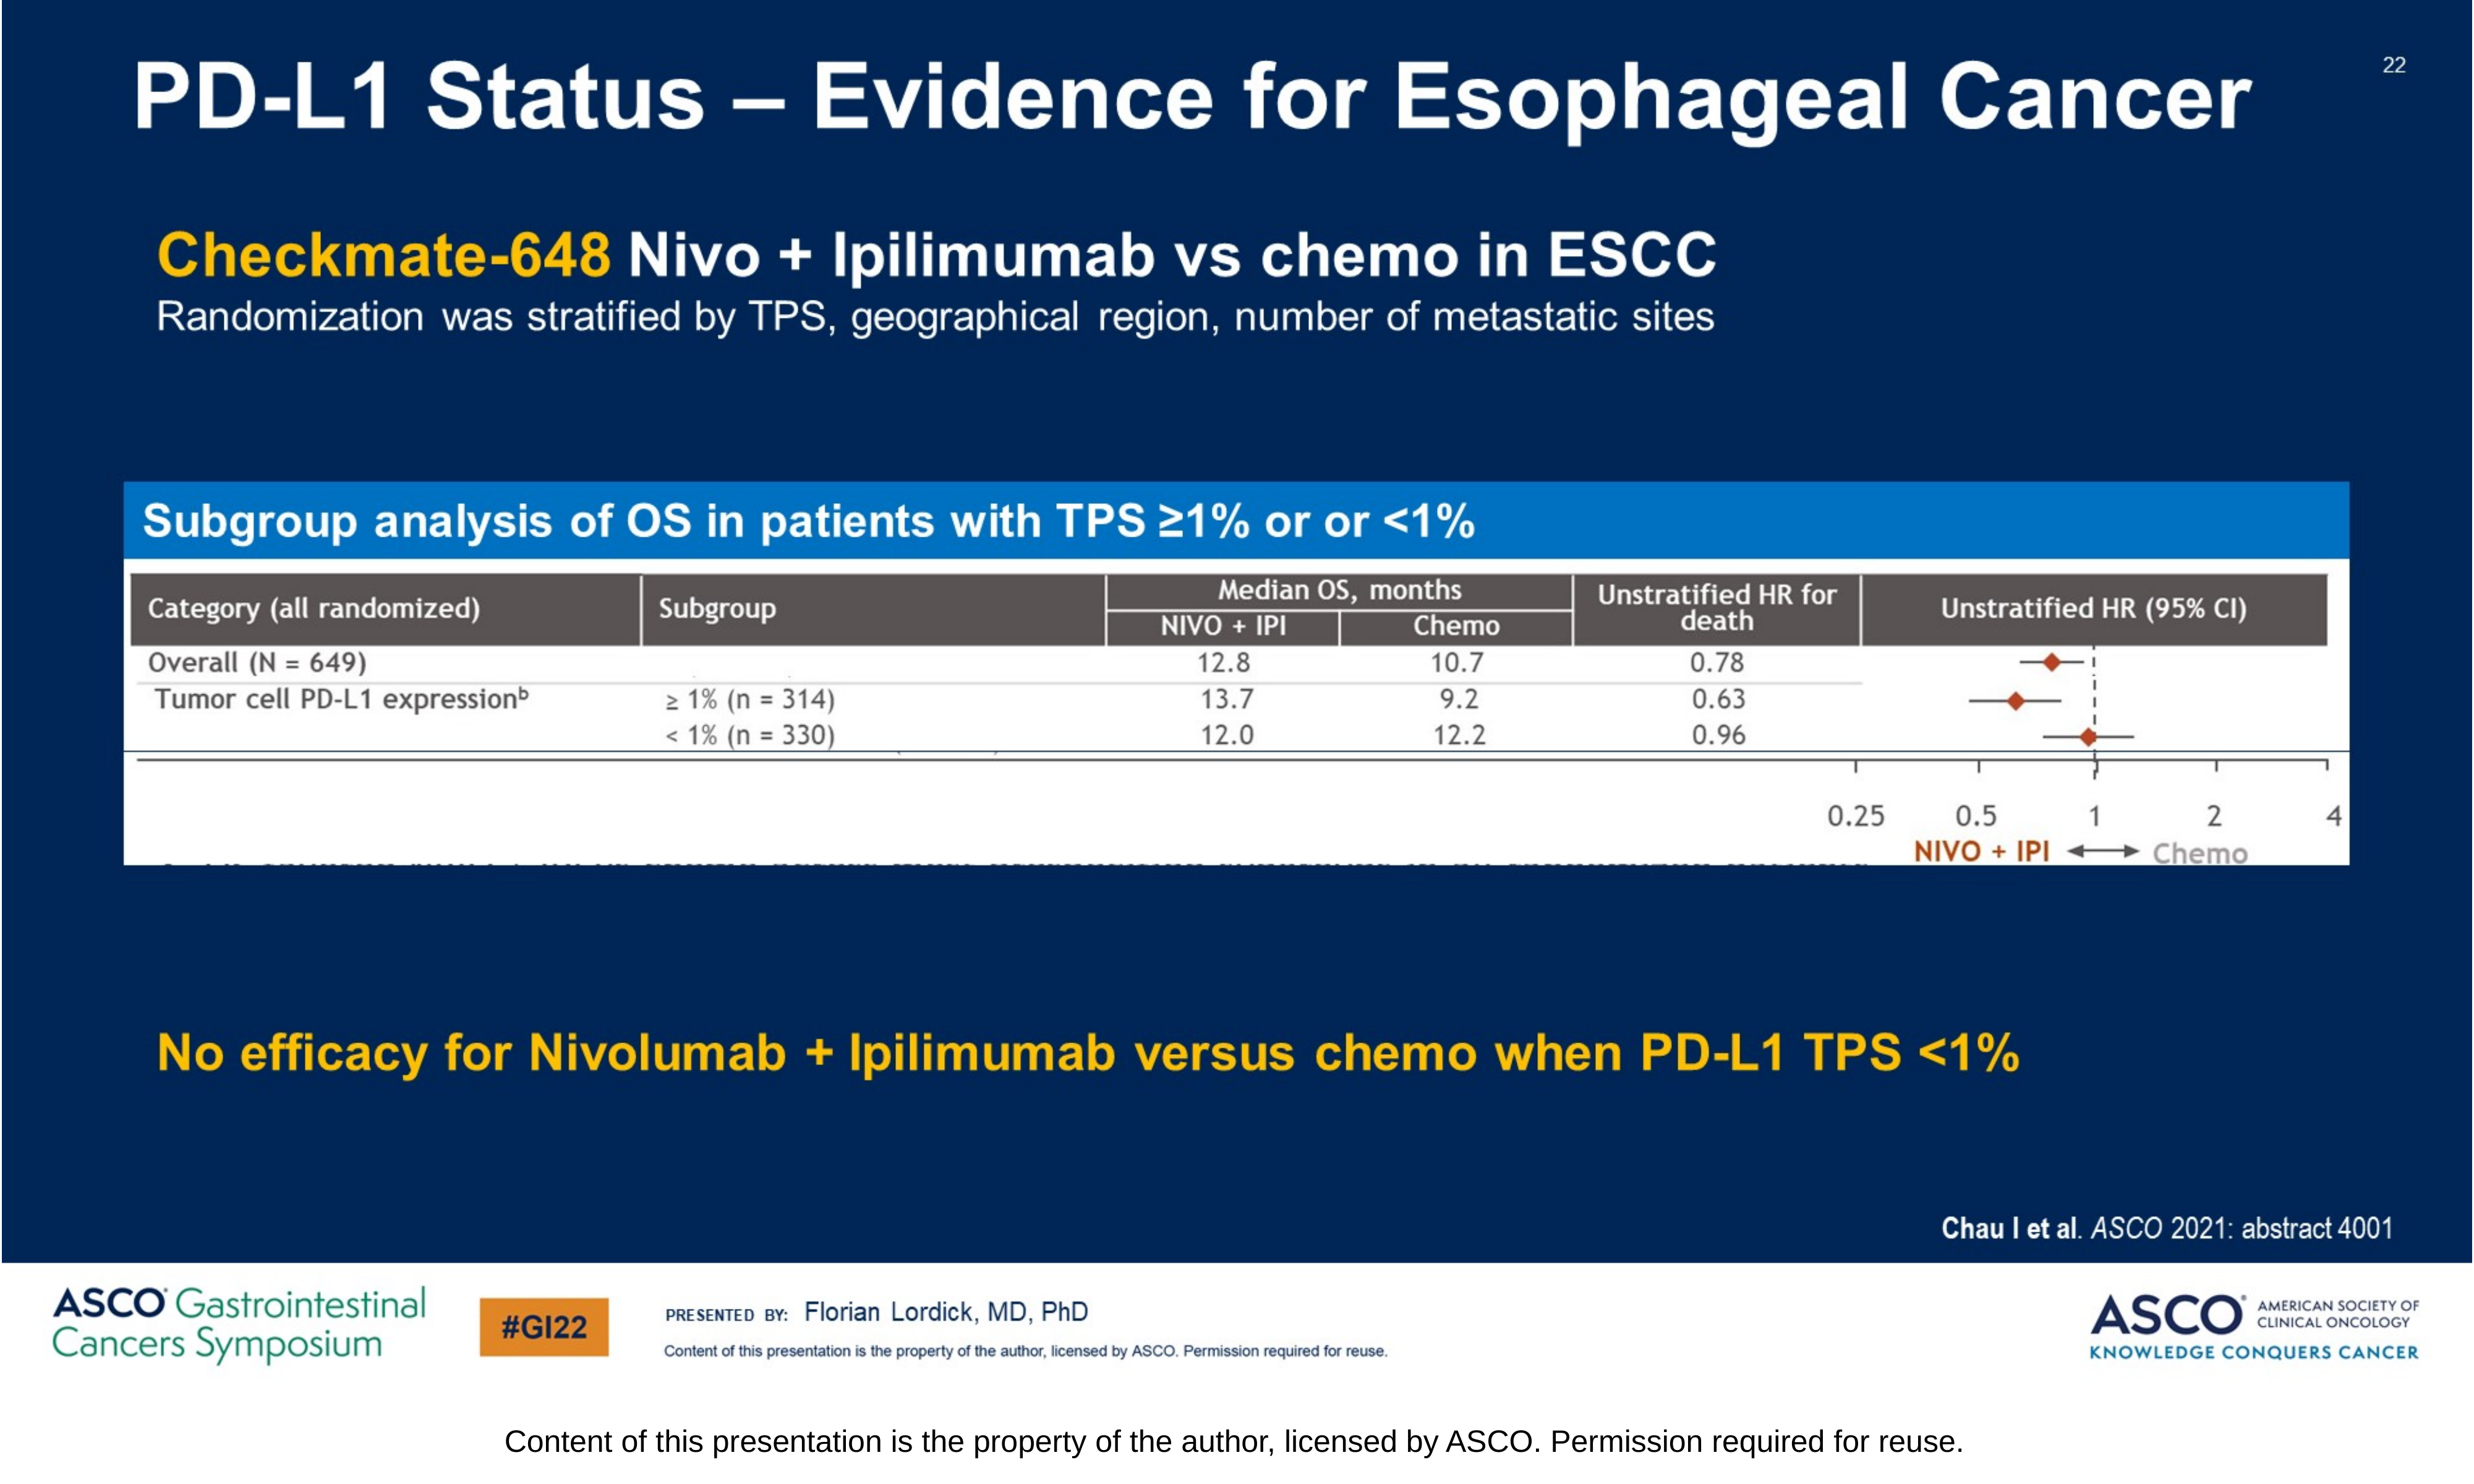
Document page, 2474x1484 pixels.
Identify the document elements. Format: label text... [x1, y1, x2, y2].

text_box Content of this presentation is the property of the author, licensed by ASCO. Permission required for reuse. [0, 1399, 2474, 1477]
picture [2, 0, 2472, 1389]
